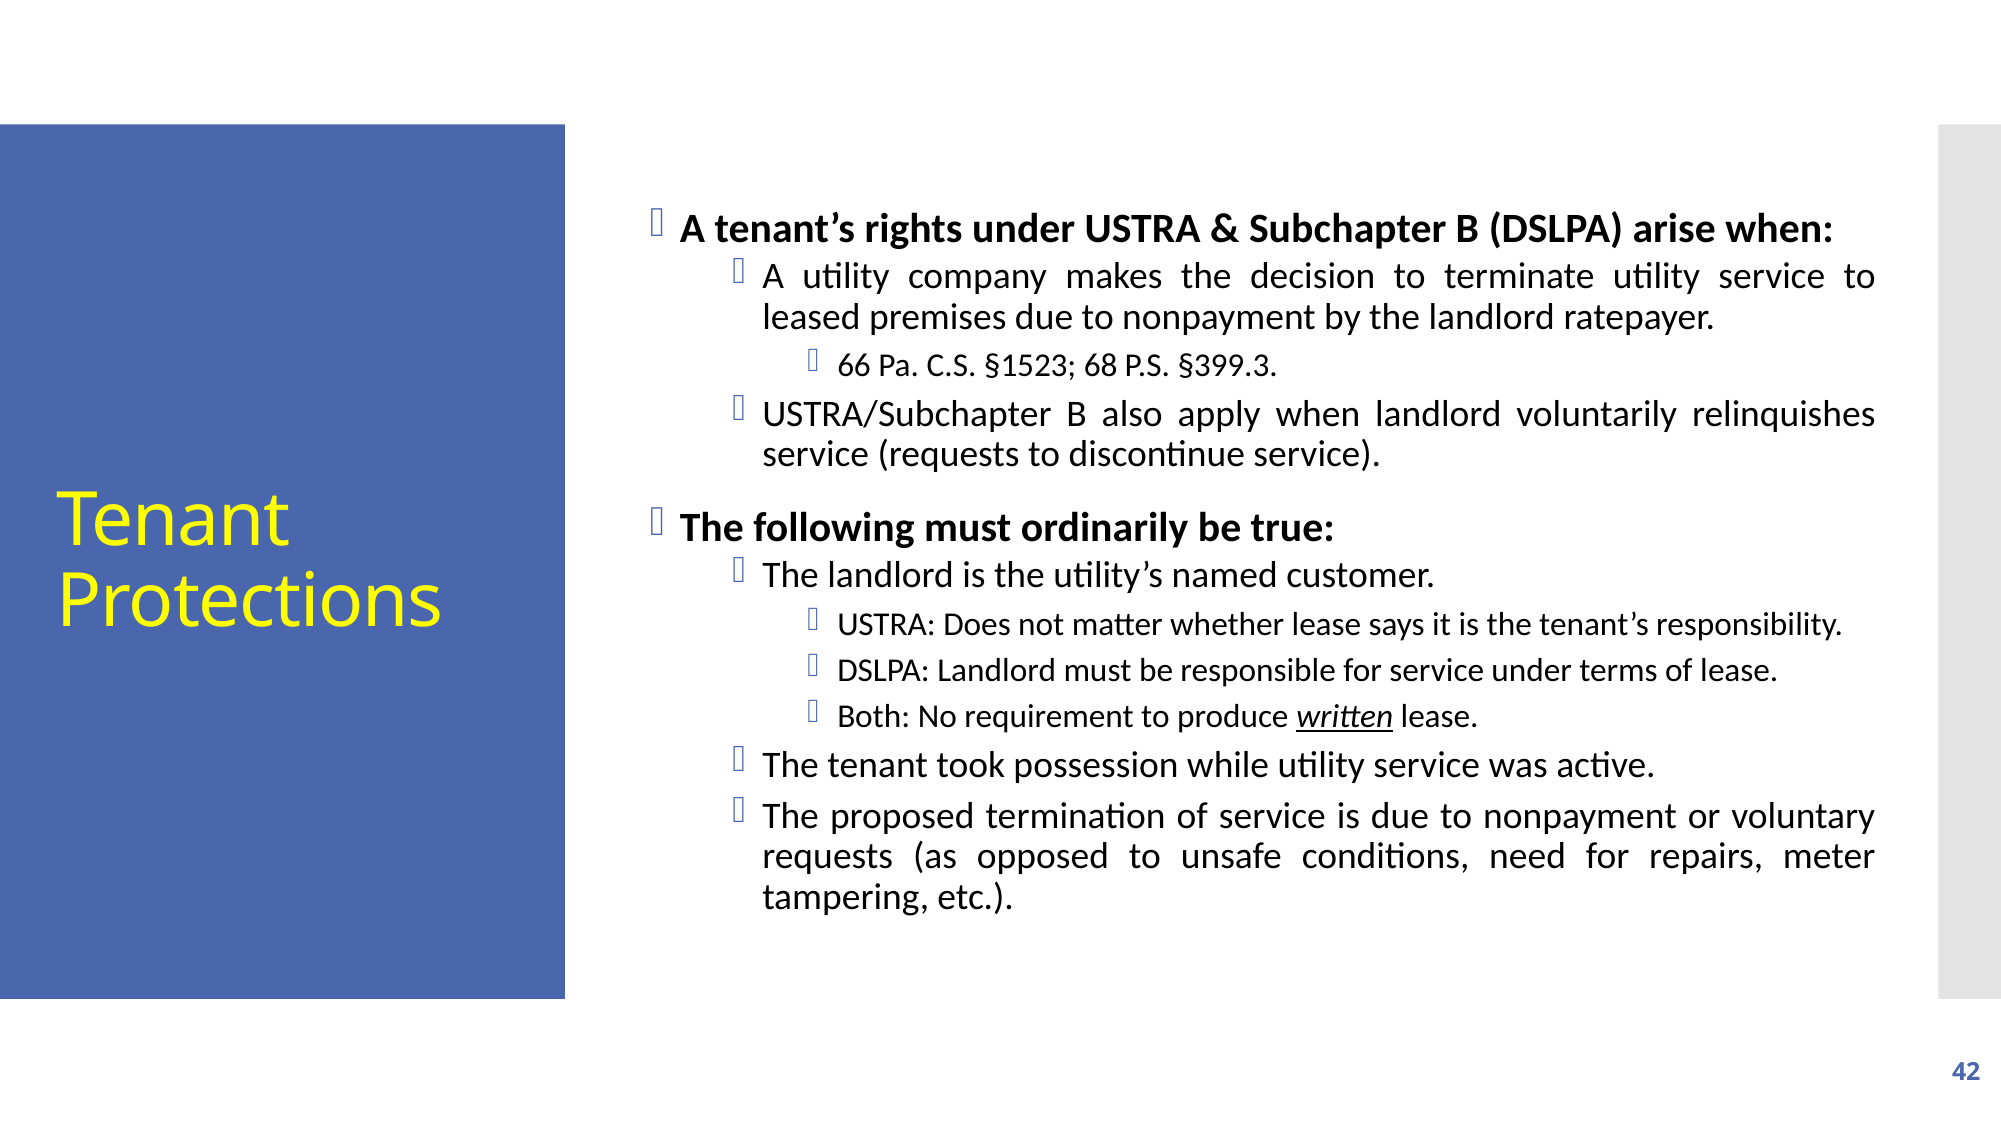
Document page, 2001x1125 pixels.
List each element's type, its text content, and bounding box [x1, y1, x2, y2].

slide_number 42 [1744, 1042, 1996, 1103]
title Tenant Protections [41, 184, 525, 940]
list A tenant’s rights under USTRA & Subchapter B (DSLPA) arise when: A utility company makes the decision to terminate utility service to leased premises due to nonpayment by the landlord ratepayer. 66 Pa. C.S. §1523; 68 P.S. §399.3. USTRA/Subchapter B also apply when landlord voluntarily relinquishes service (requests to discontinue service). The following must ordinarily be true: The landlord is the utility’s named customer. USTRA: Does not matter whether lease says it is the tenant’s responsibility. DSLPA: Landlord must be responsible for service under terms of lease. Both: No requirement to produce written lease. The tenant took possession while utility service was active. The proposed termination of service is due to nonpayment or voluntary requests (as opposed to unsafe conditions, need for repairs, meter tampering, etc.). [634, 141, 1892, 982]
